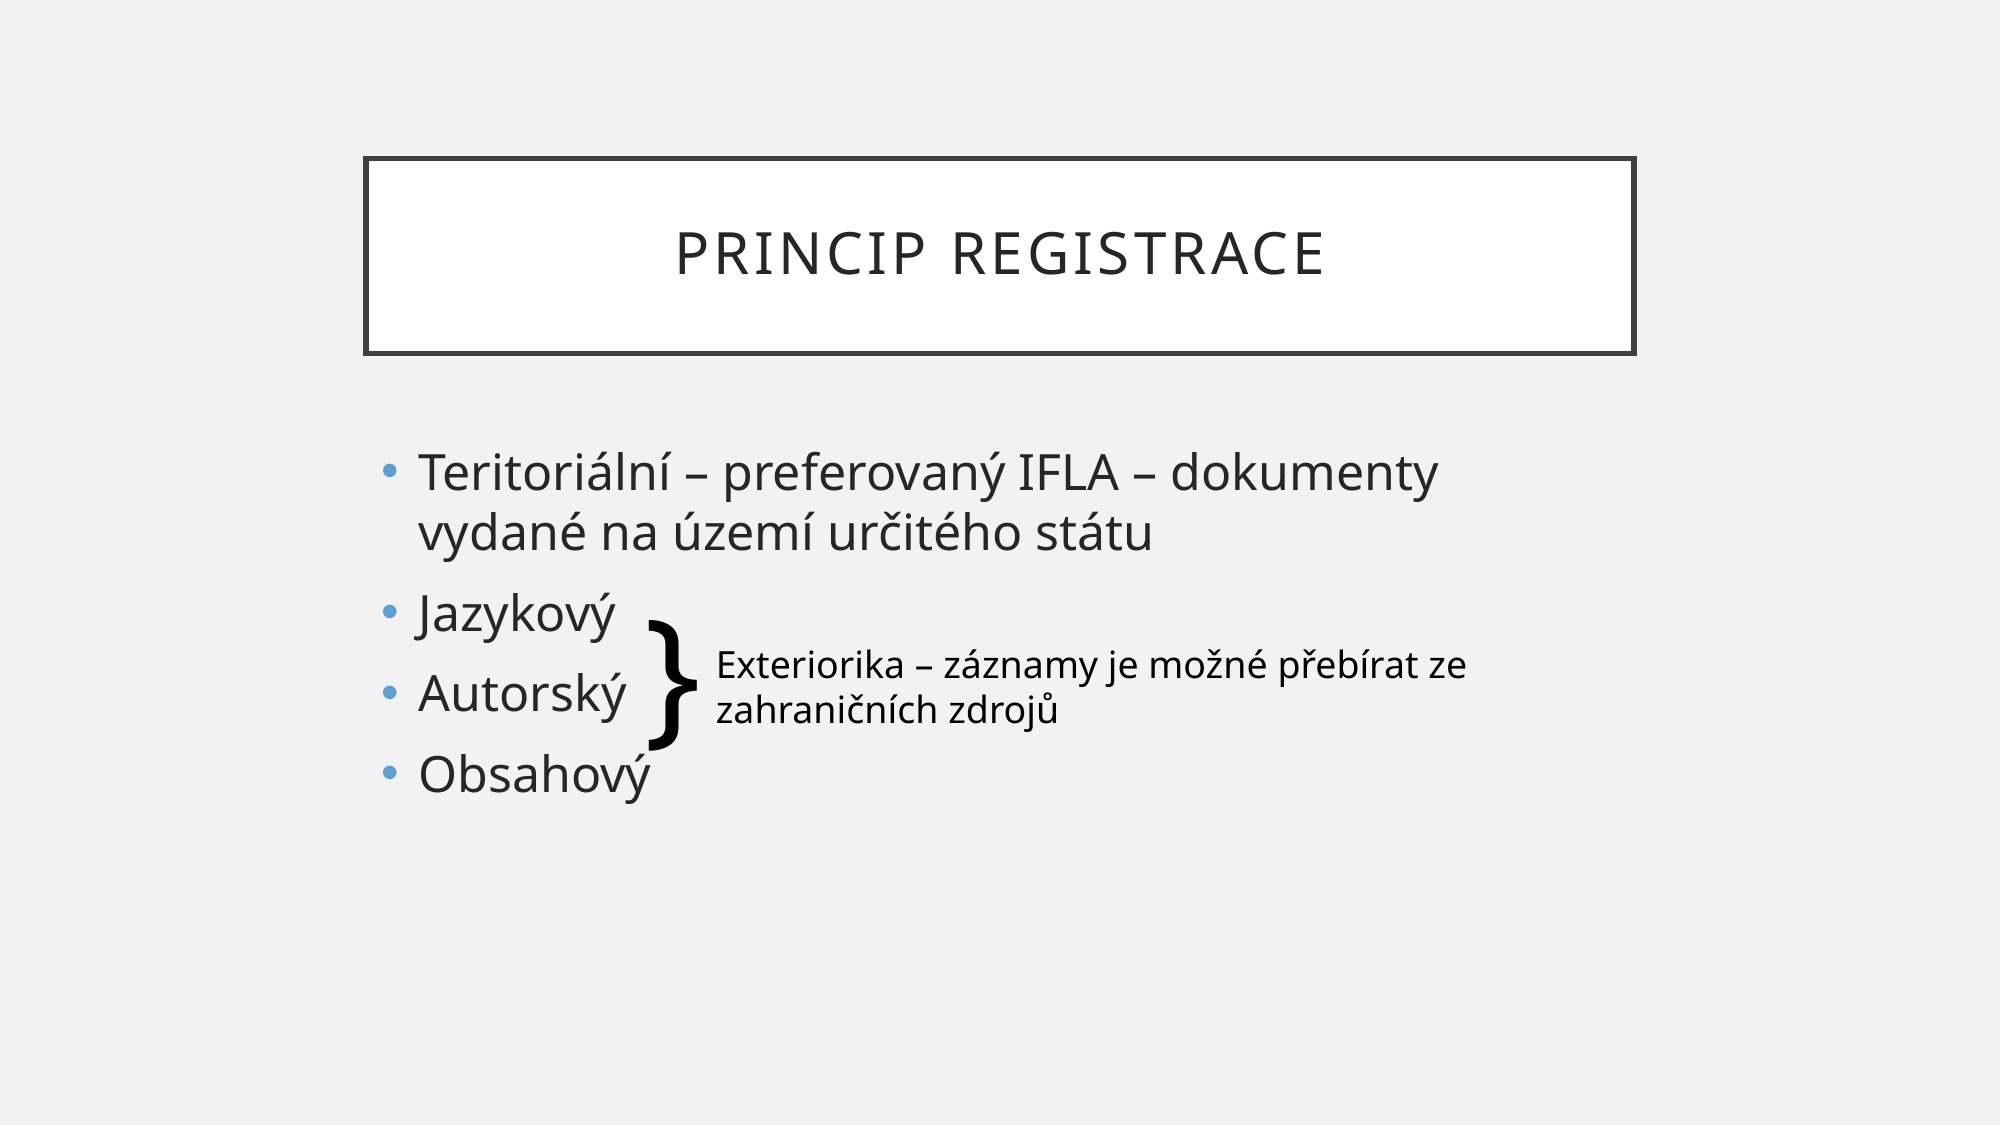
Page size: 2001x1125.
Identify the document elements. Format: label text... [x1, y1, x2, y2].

list Teritoriální – preferovaný IFLA – dokumenty vydané na území určitého státu Jazykový Autorský Obsahový [366, 432, 1634, 942]
text_box } [629, 570, 717, 766]
title Princip registrace [363, 156, 1637, 356]
text_box Exteriorika – záznamy je možné přebírat ze zahraničních zdrojů [700, 634, 1617, 739]
